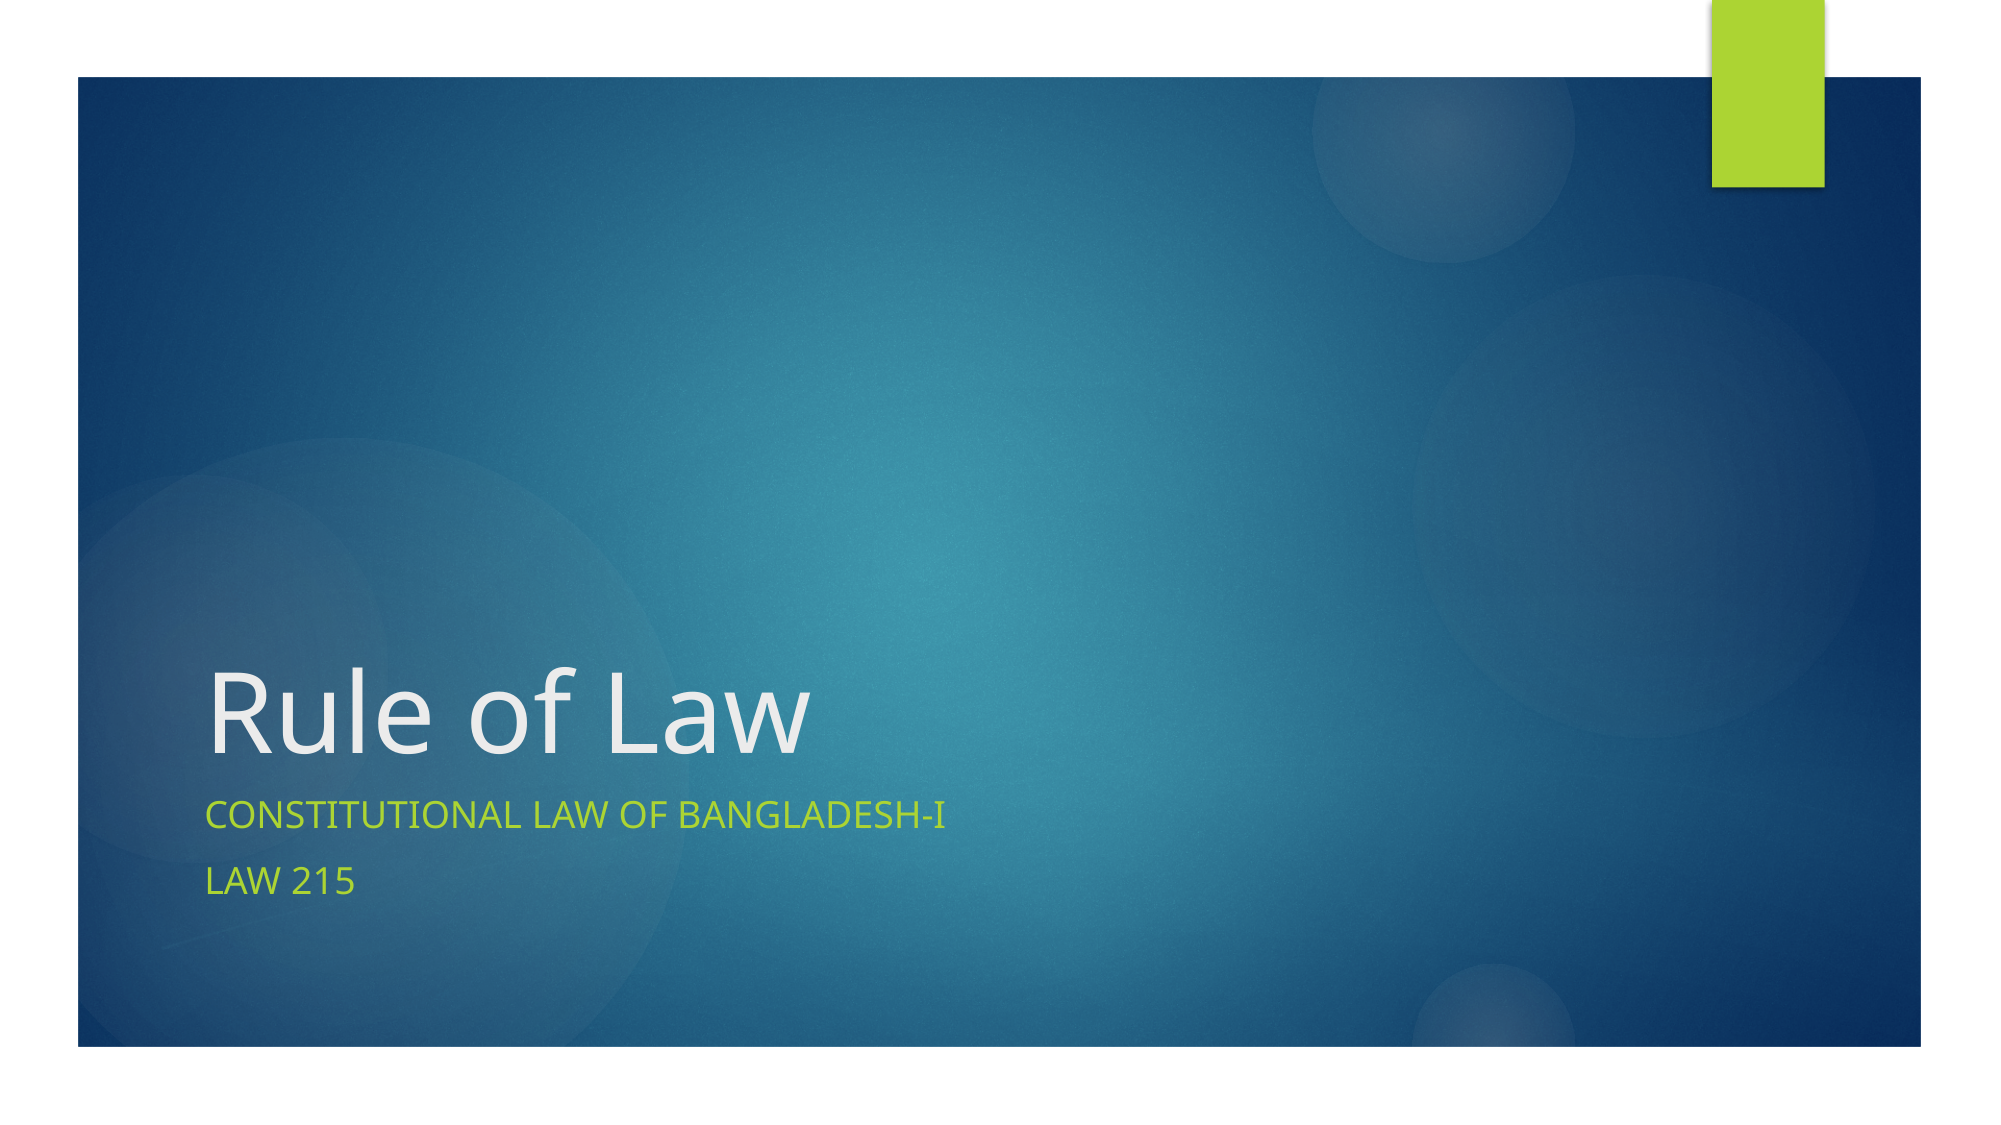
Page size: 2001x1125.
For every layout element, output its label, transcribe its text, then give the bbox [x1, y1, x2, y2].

title Rule of Law [189, 344, 1638, 783]
subtitle Constitutional Law of Bangladesh-I Law 215 [189, 783, 1638, 925]
